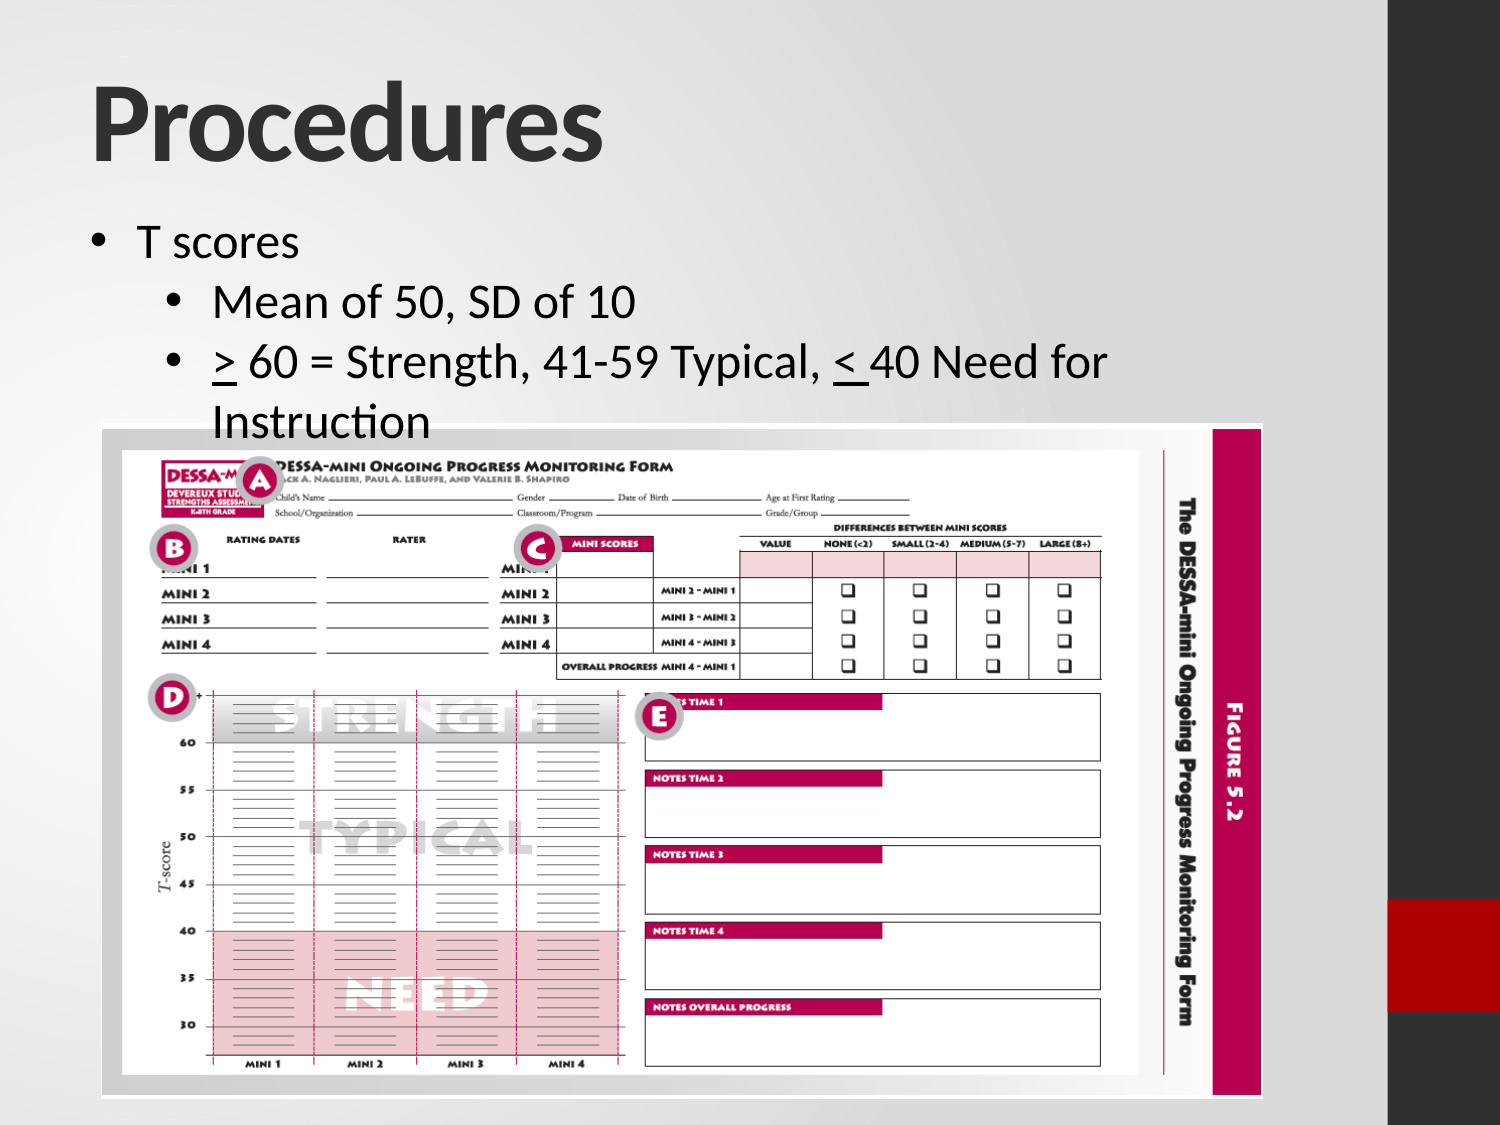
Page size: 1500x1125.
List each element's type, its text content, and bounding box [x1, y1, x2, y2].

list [100, 423, 1264, 1100]
title Procedures [75, 21, 1388, 210]
text_box T scores Mean of 50, SD of 10 > 60 = Strength, 41-59 Typical, < 40 Need for Instruction [74, 201, 1174, 457]
